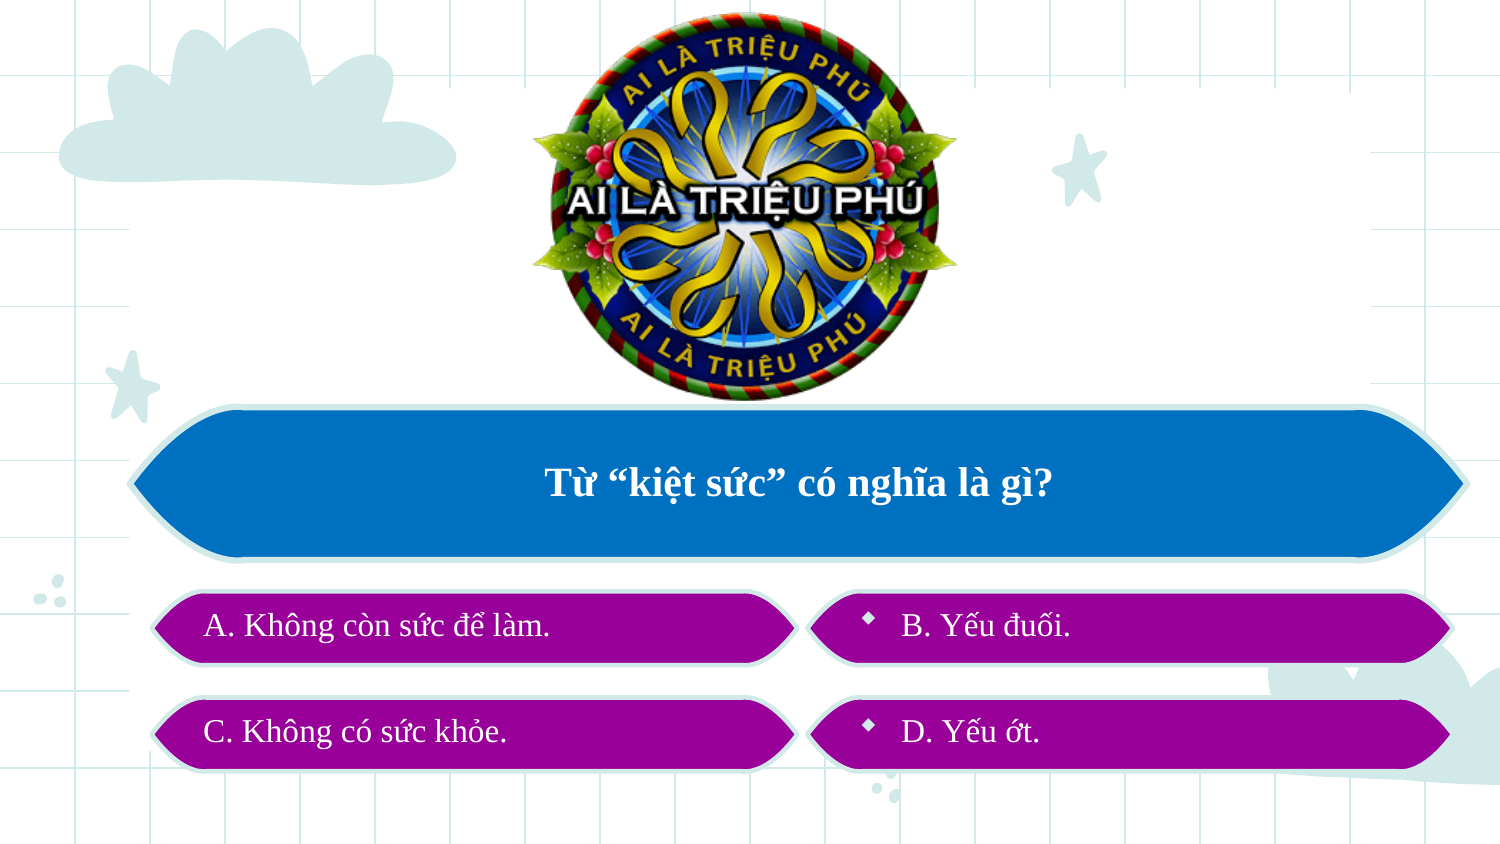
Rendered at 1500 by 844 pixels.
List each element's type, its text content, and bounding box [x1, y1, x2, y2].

text_box [805, 695, 1455, 774]
text_box B. Yếu đuối. [844, 595, 1417, 651]
text_box A. Không còn sức để làm. [188, 595, 761, 651]
text_box [149, 588, 800, 668]
text_box Từ “kiệt sức” có nghĩa là gì? [193, 447, 1417, 513]
text_box C. Không có sức khỏe. [188, 701, 761, 757]
text_box [805, 588, 1455, 668]
text_box [128, 404, 1470, 563]
picture [531, 0, 959, 421]
text_box D. Yếu ớt. [844, 701, 1417, 757]
text_box [149, 695, 800, 774]
